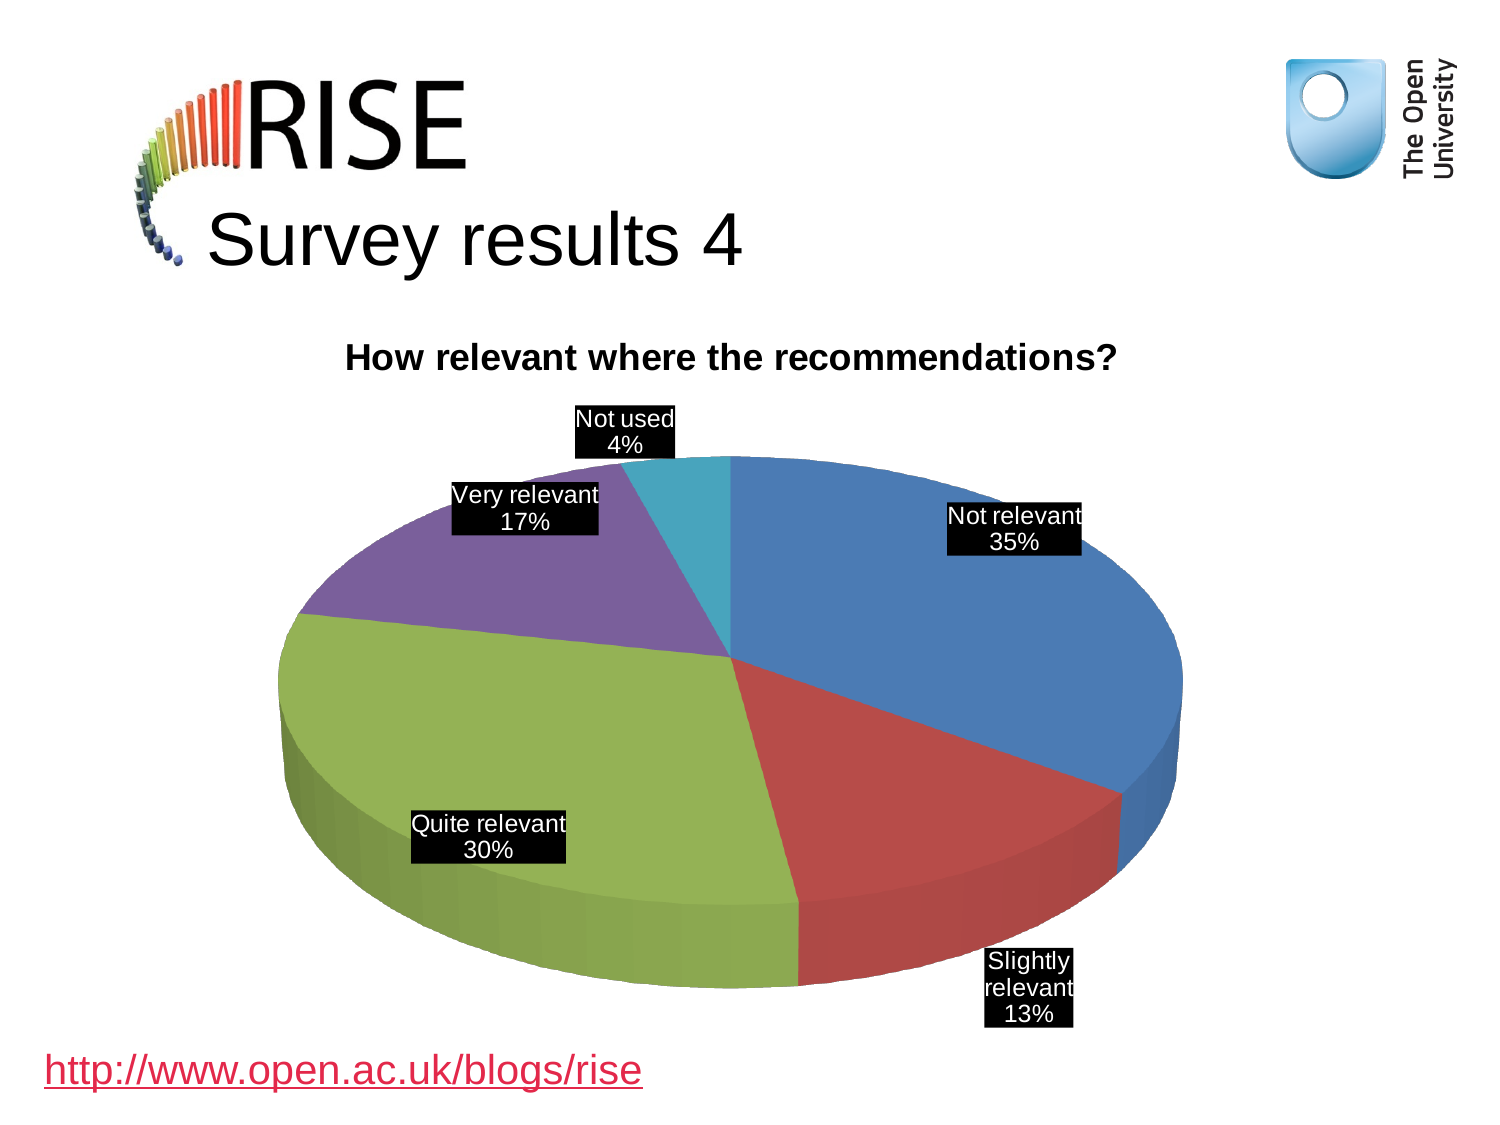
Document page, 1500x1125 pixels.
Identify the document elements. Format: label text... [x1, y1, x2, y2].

chart [100, 302, 1365, 1036]
picture [123, 77, 479, 270]
text_box http://www.open.ac.uk/blogs/rise [29, 1035, 668, 1100]
title Survey results 4 [194, 184, 1412, 288]
picture [1286, 58, 1457, 179]
